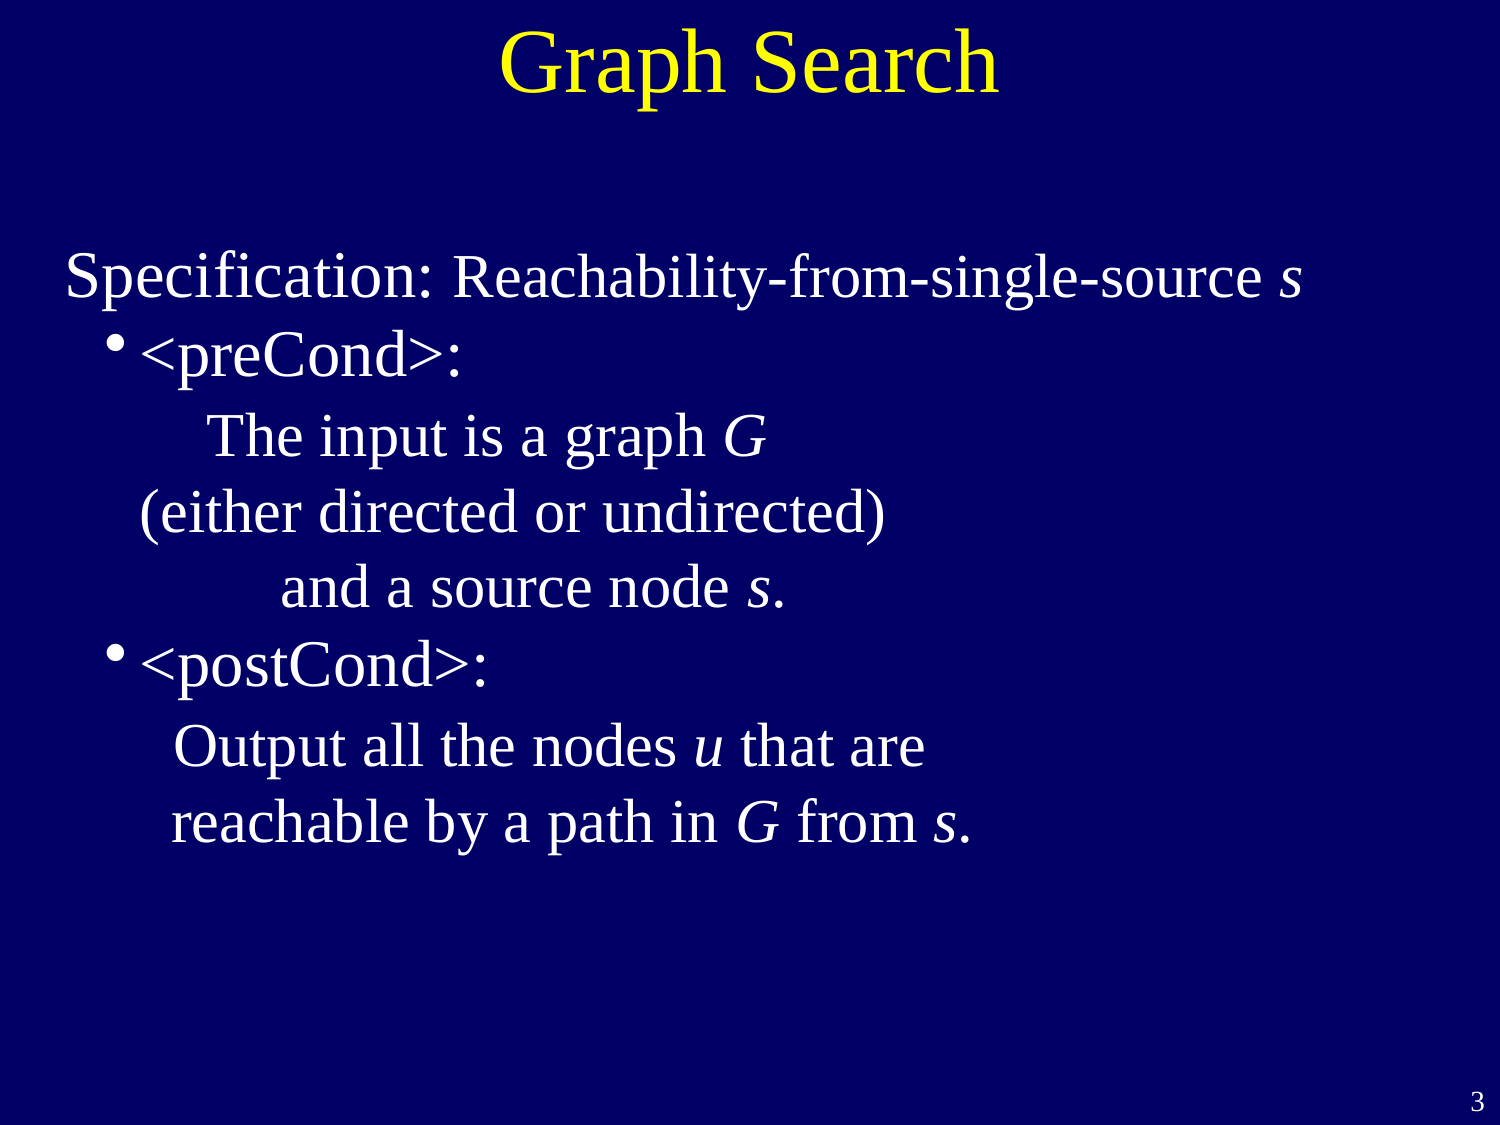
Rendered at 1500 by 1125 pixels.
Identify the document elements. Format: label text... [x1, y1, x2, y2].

title Graph Search [112, 0, 1388, 150]
text_box Specification: Reachability-from-single-source s <preCond>: The input is a graph G (either directed or undirected) and a source node s. <postCond>: Output all the nodes u that are reachable by a path in G from s. [50, 222, 1500, 863]
